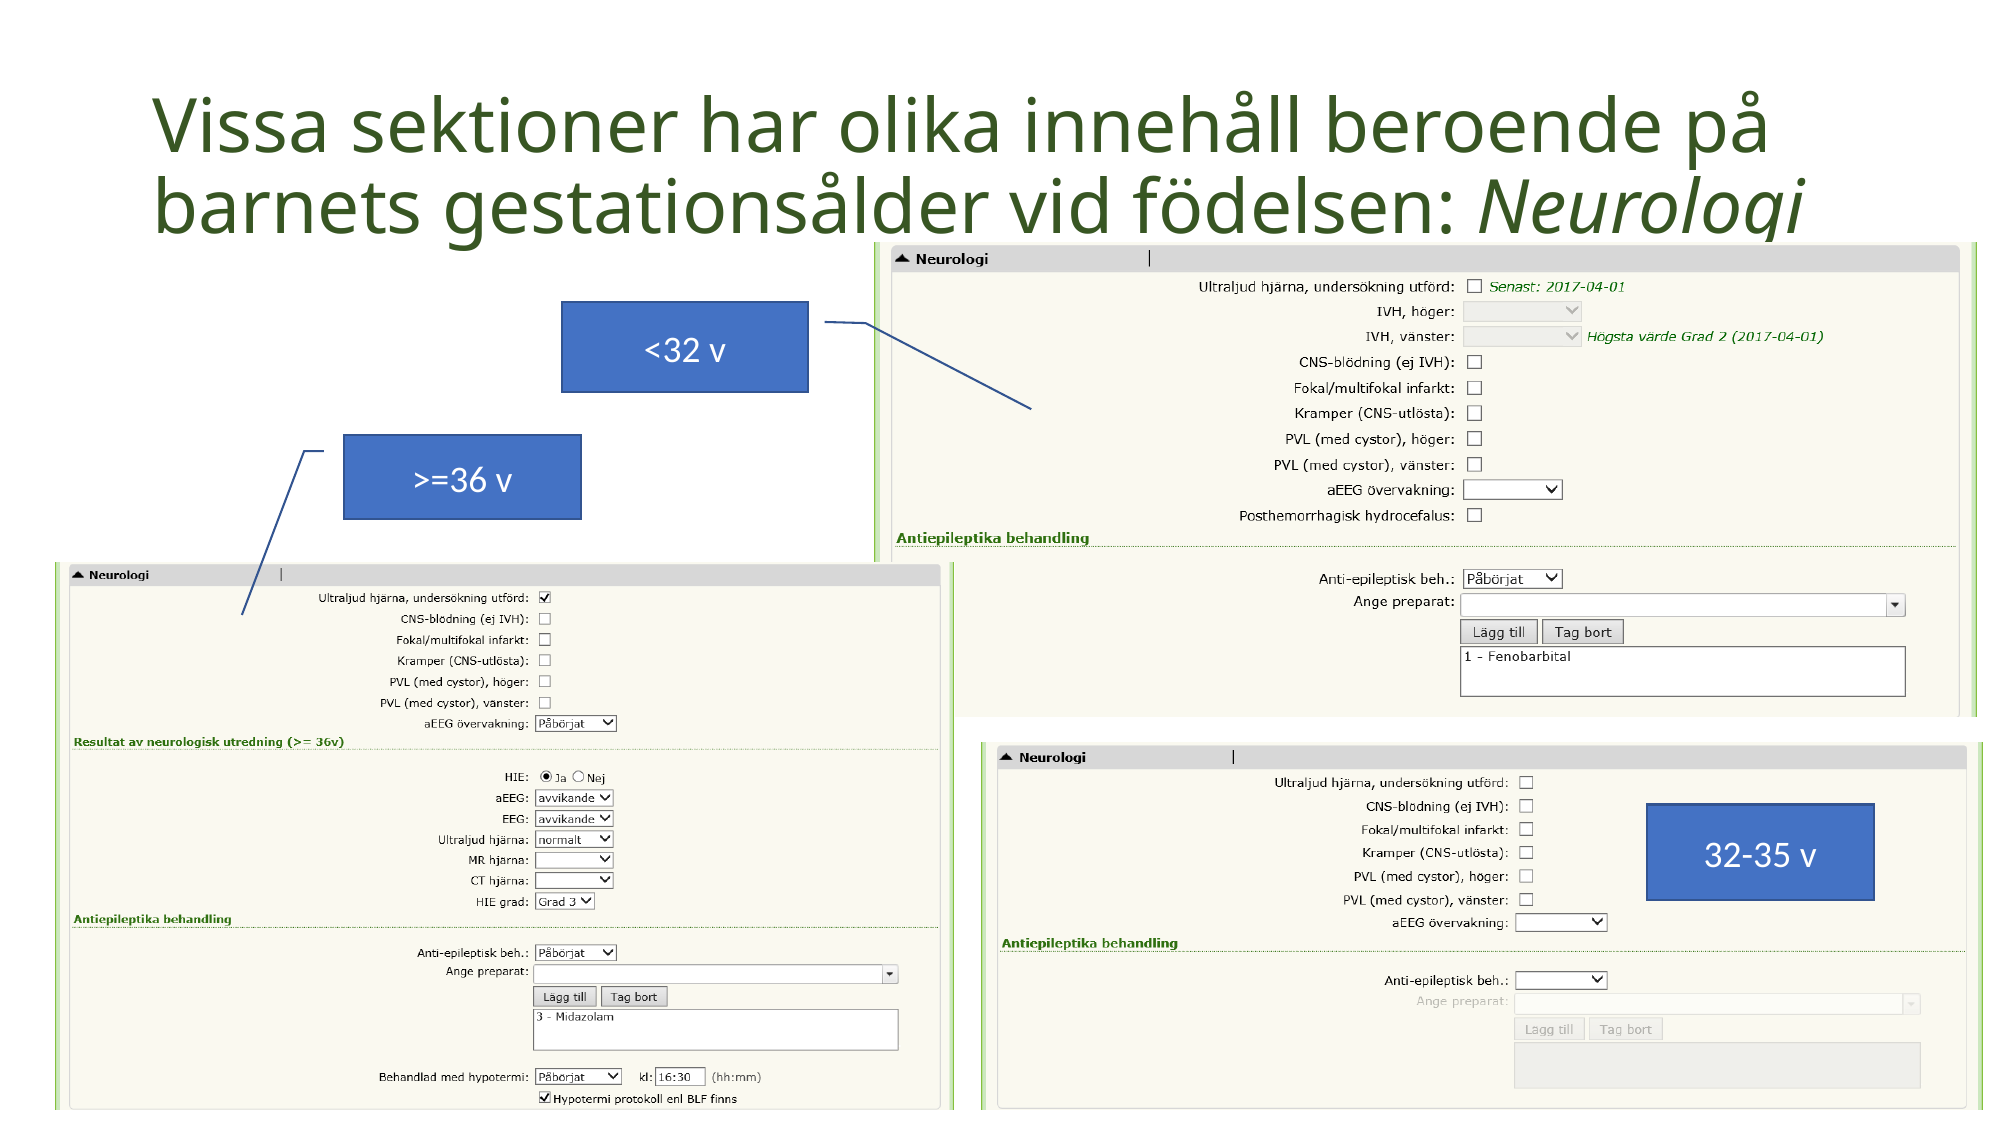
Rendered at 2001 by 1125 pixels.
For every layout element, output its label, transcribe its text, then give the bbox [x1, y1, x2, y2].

text_box <32 v [824, 320, 871, 328]
text_box >=36 v [343, 434, 582, 520]
picture [54, 242, 1980, 1110]
text_box <32 v [561, 301, 809, 393]
title Vissa sektioner har olika innehåll beroende på barnets gestationsålder vid födelsen: Neurologi [137, 59, 1863, 278]
text_box >=36 v [260, 450, 324, 562]
picture [981, 742, 1984, 1110]
